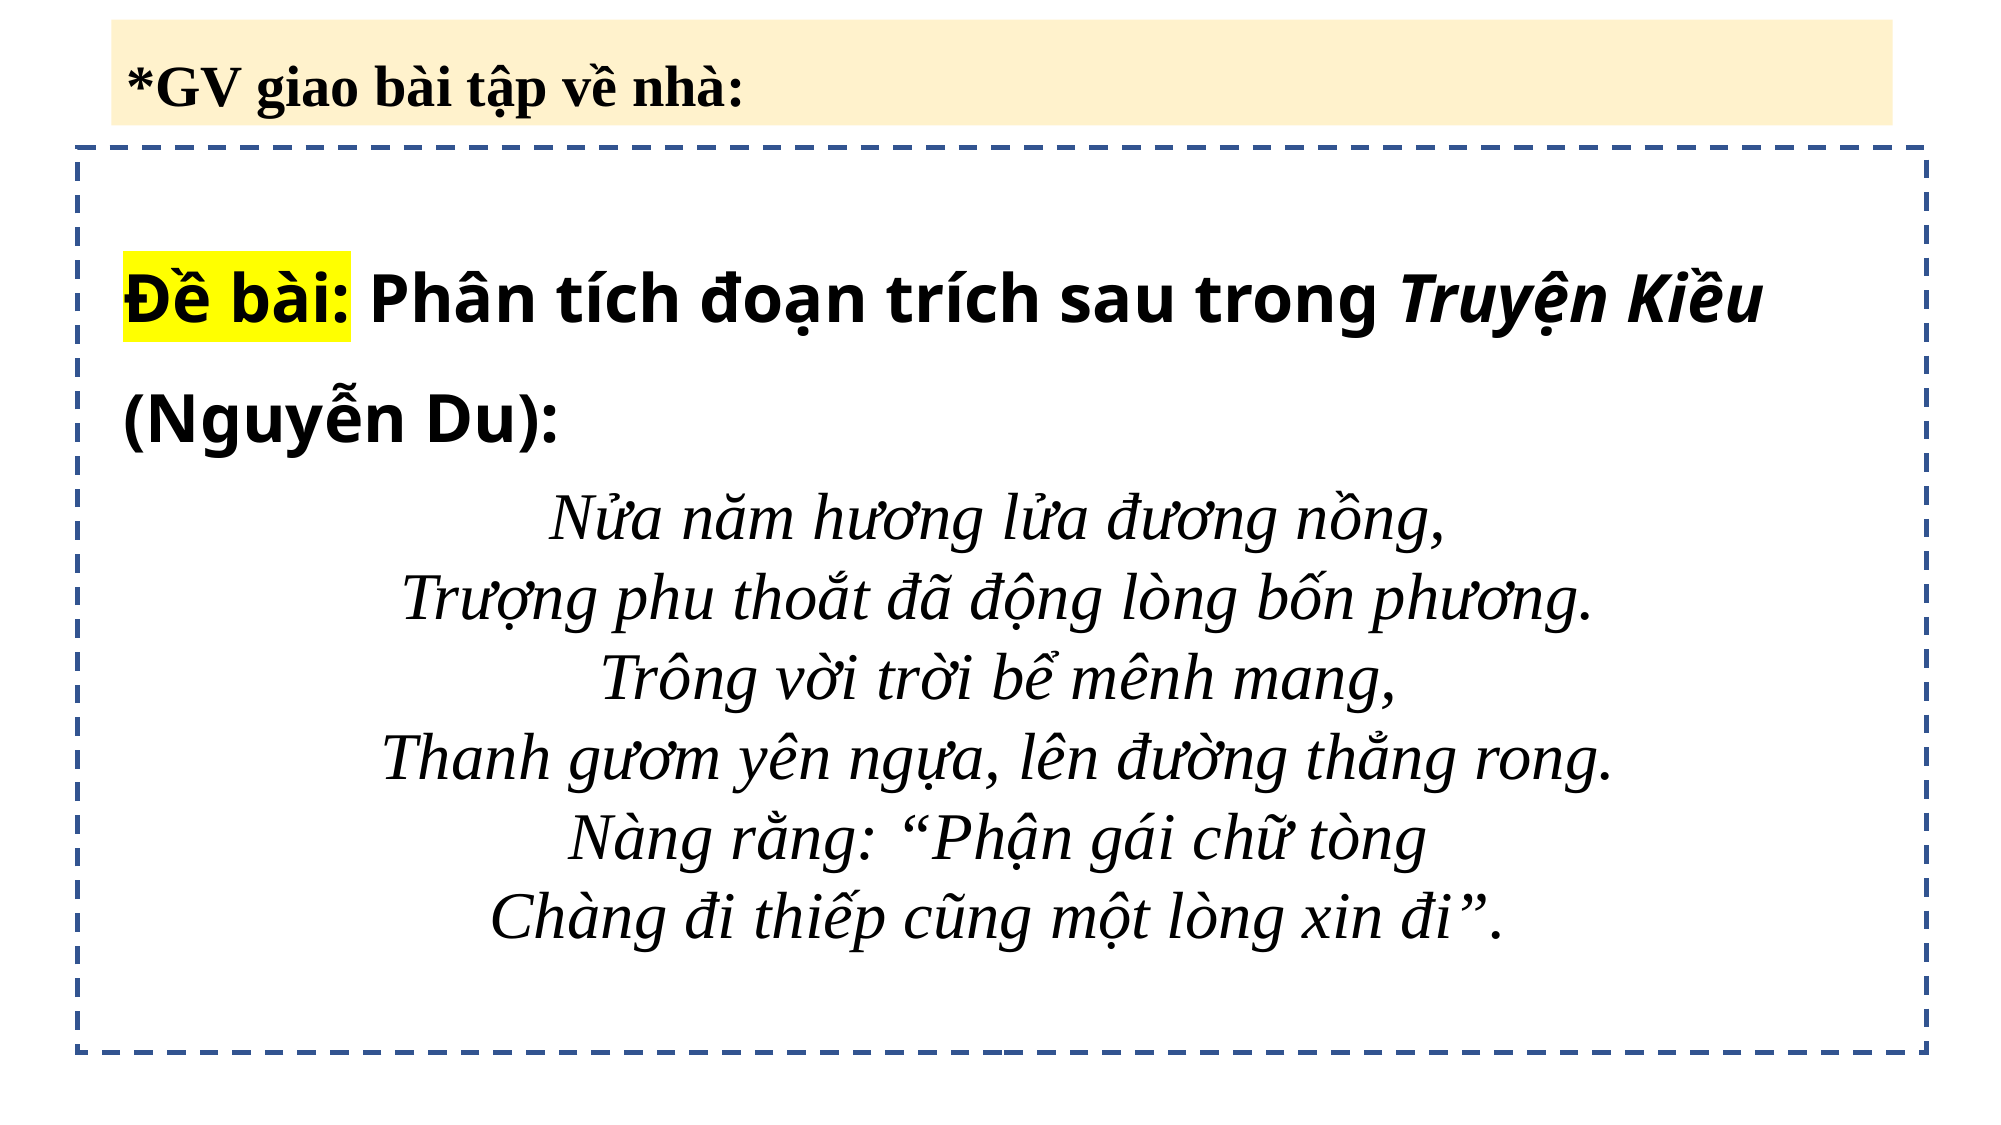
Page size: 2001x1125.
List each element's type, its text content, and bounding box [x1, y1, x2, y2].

text_box [76, 147, 1928, 1053]
text_box Đề bài: Phân tích đoạn trích sau trong Truyện Kiều (Nguyễn Du): Nửa năm hương lửa đương nồng, Trượng phu thoắt đã động lòng bốn phương. Trông vời trời bể mênh mang, Thanh gươm yên ngựa, lên đường thẳng rong. Nàng rằng: “Phận gái chữ tòng Chàng đi thiếp cũng một lòng xin đi”. [108, 223, 1890, 960]
text_box *GV giao bài tập về nhà: [111, 19, 1893, 126]
